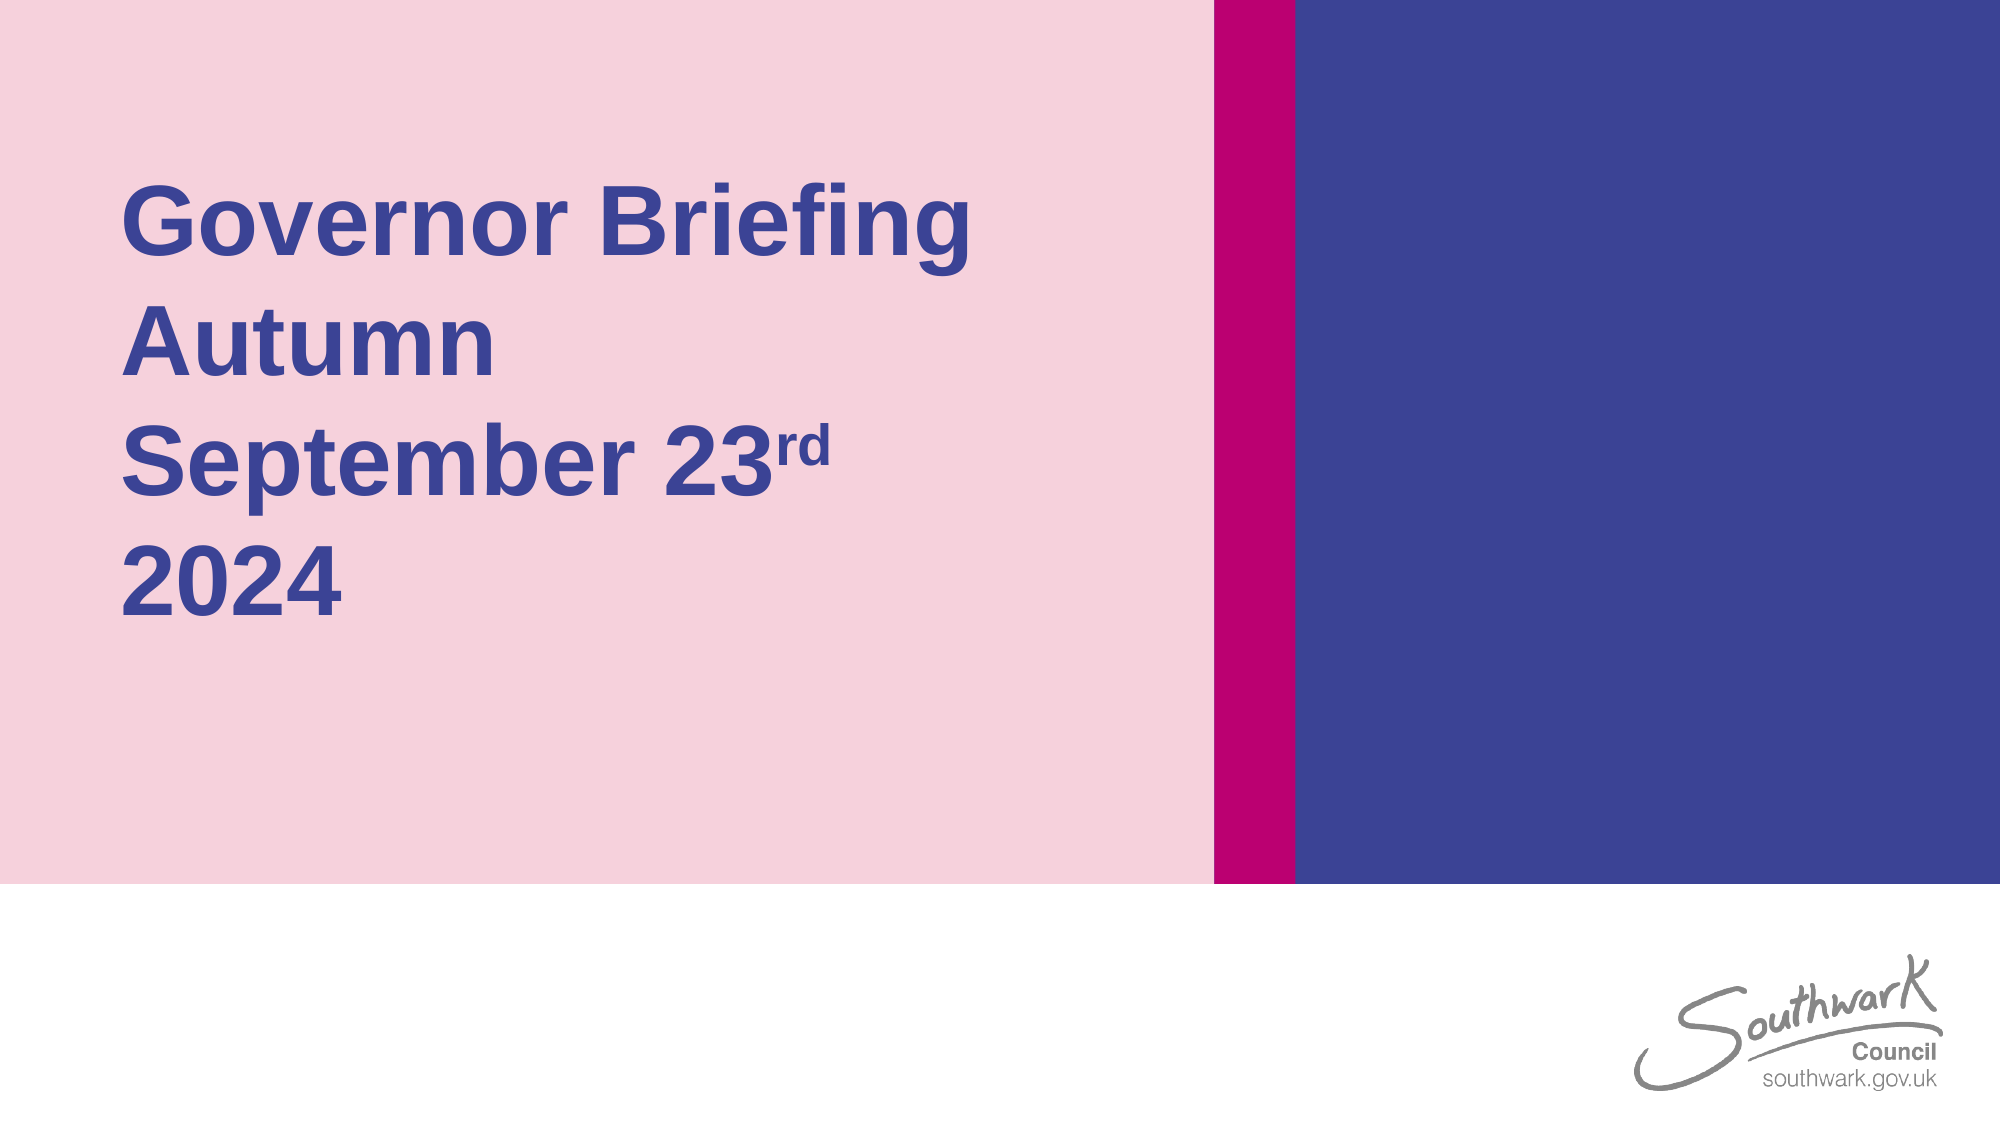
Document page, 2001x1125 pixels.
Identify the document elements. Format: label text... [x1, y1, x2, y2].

text_box Governor Briefing Autumn September 23rd 2024 [0, 0, 1214, 884]
text_box [1214, 0, 1296, 884]
text_box [1296, 0, 2000, 884]
picture [1634, 953, 1944, 1092]
